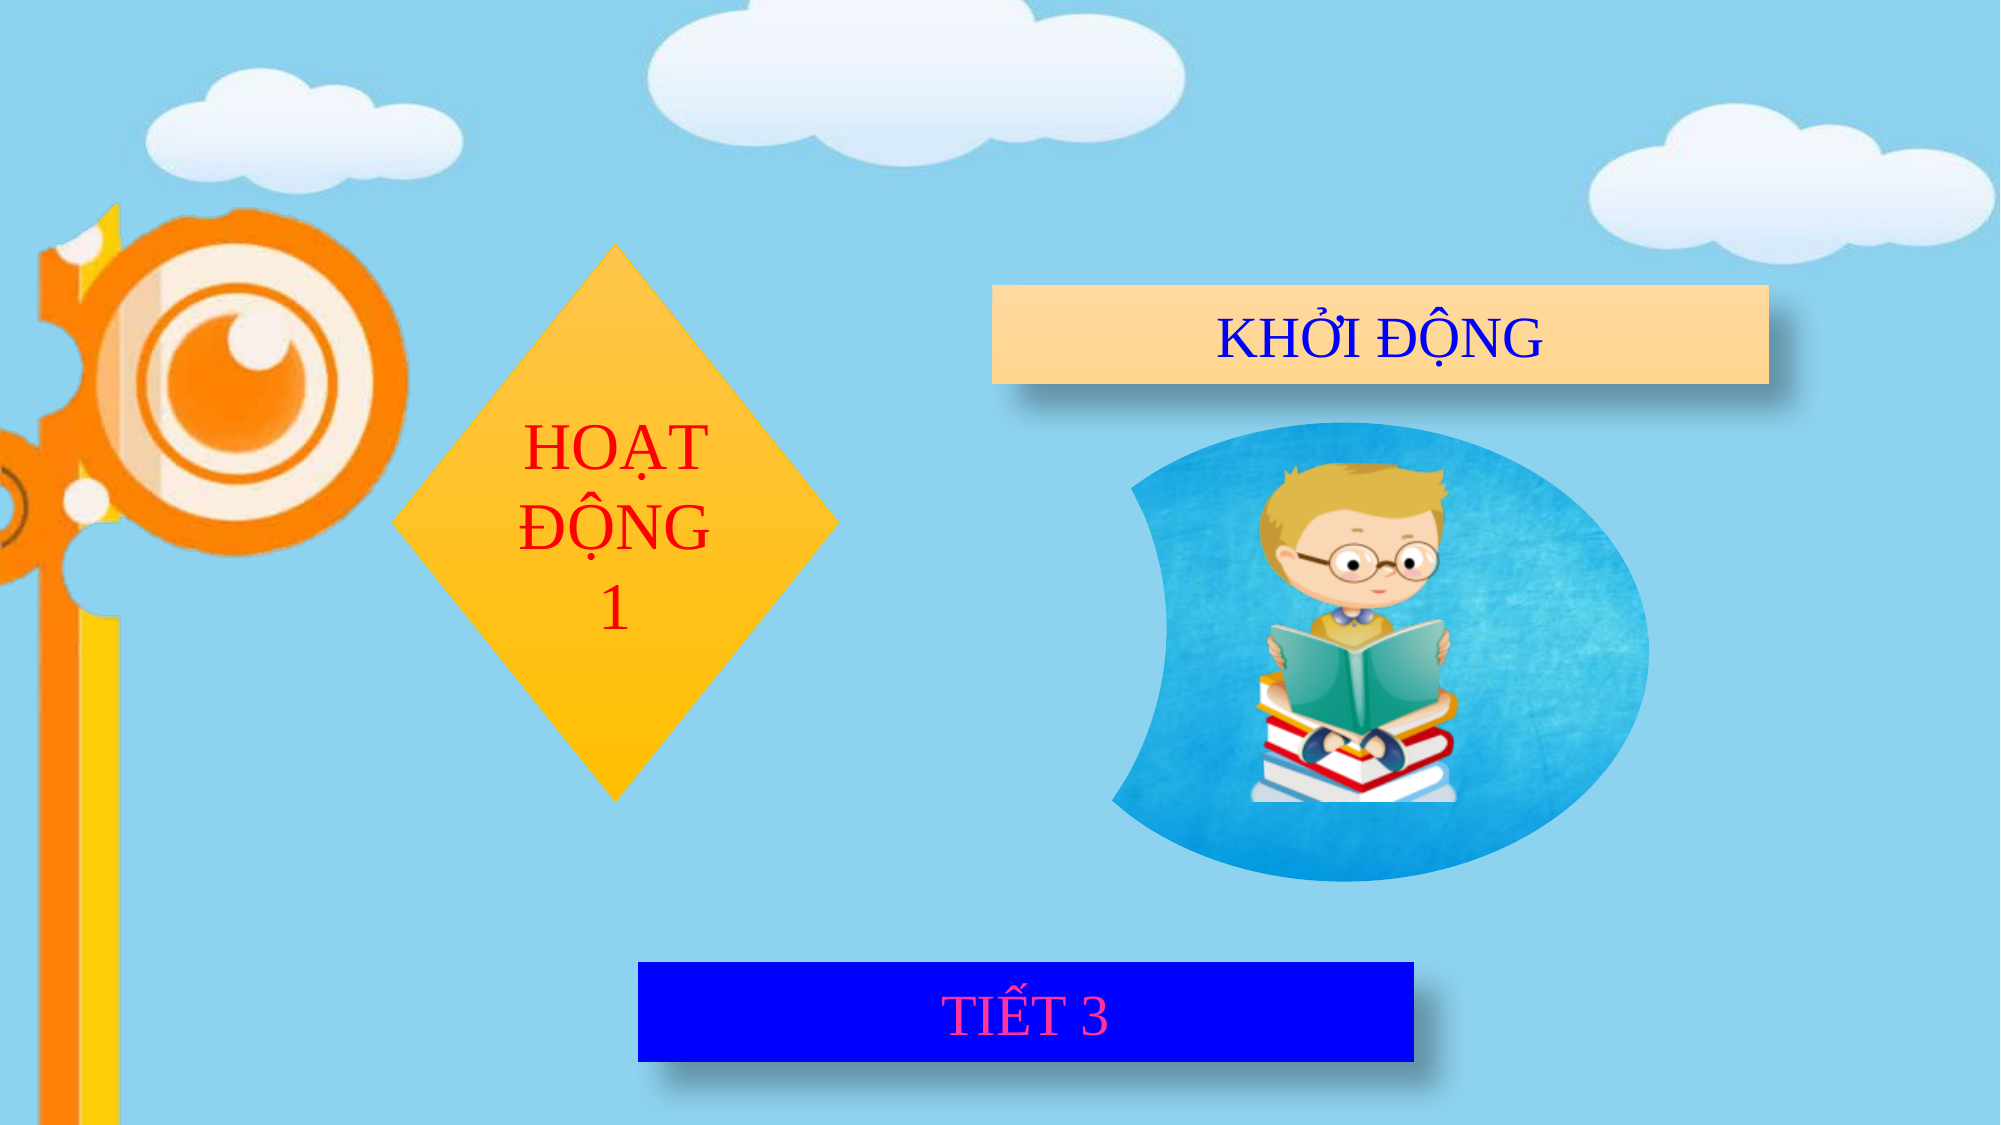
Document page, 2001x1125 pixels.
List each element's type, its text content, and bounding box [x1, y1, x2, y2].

text_box KHỞI ĐỘNG [992, 284, 1769, 385]
text_box TIẾT 3 [636, 960, 1416, 1063]
text_box HOẠT ĐỘNG 1 [451, 243, 840, 803]
picture [0, 0, 2001, 1125]
